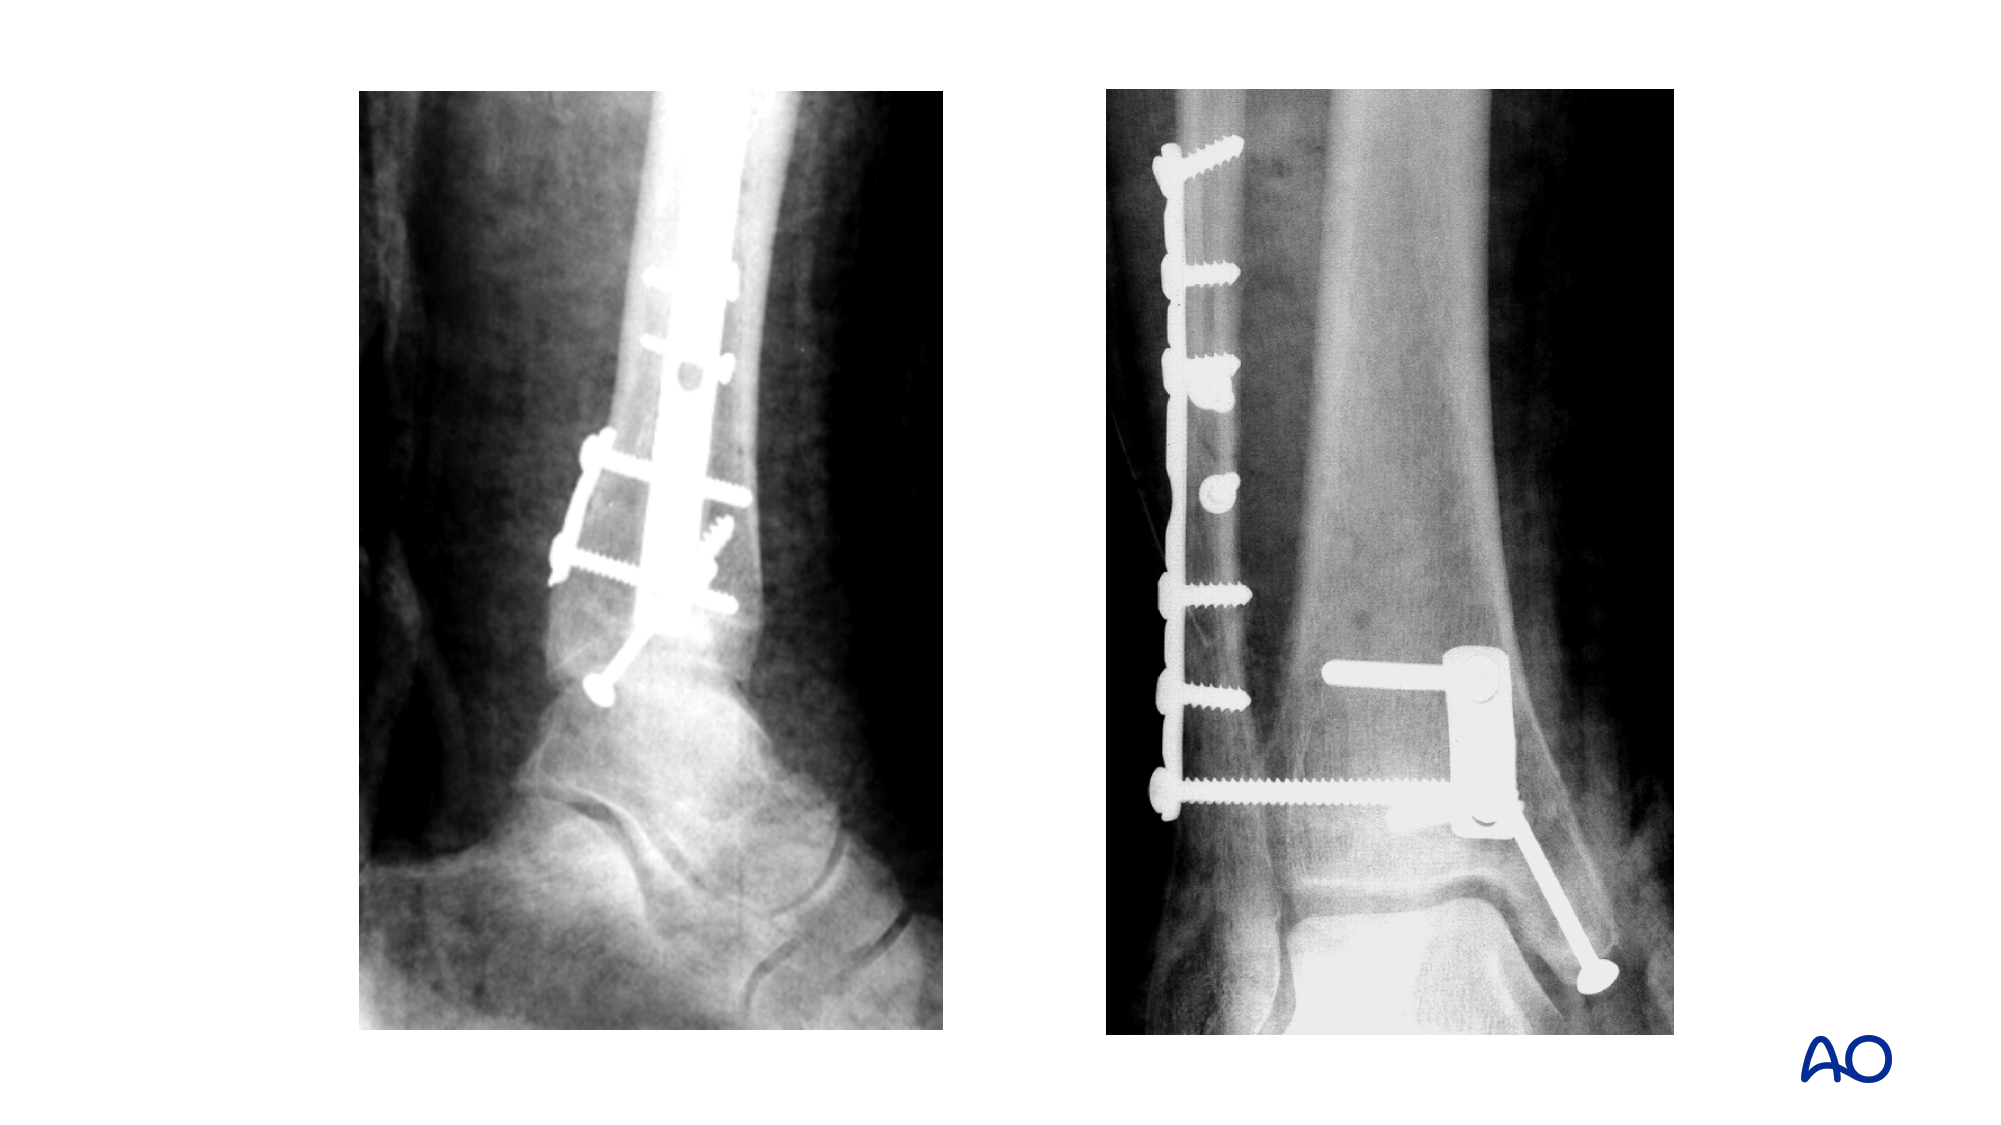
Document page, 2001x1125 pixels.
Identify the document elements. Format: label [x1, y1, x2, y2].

picture [359, 91, 943, 1030]
picture [1106, 89, 1674, 1036]
picture [1801, 1035, 1892, 1083]
